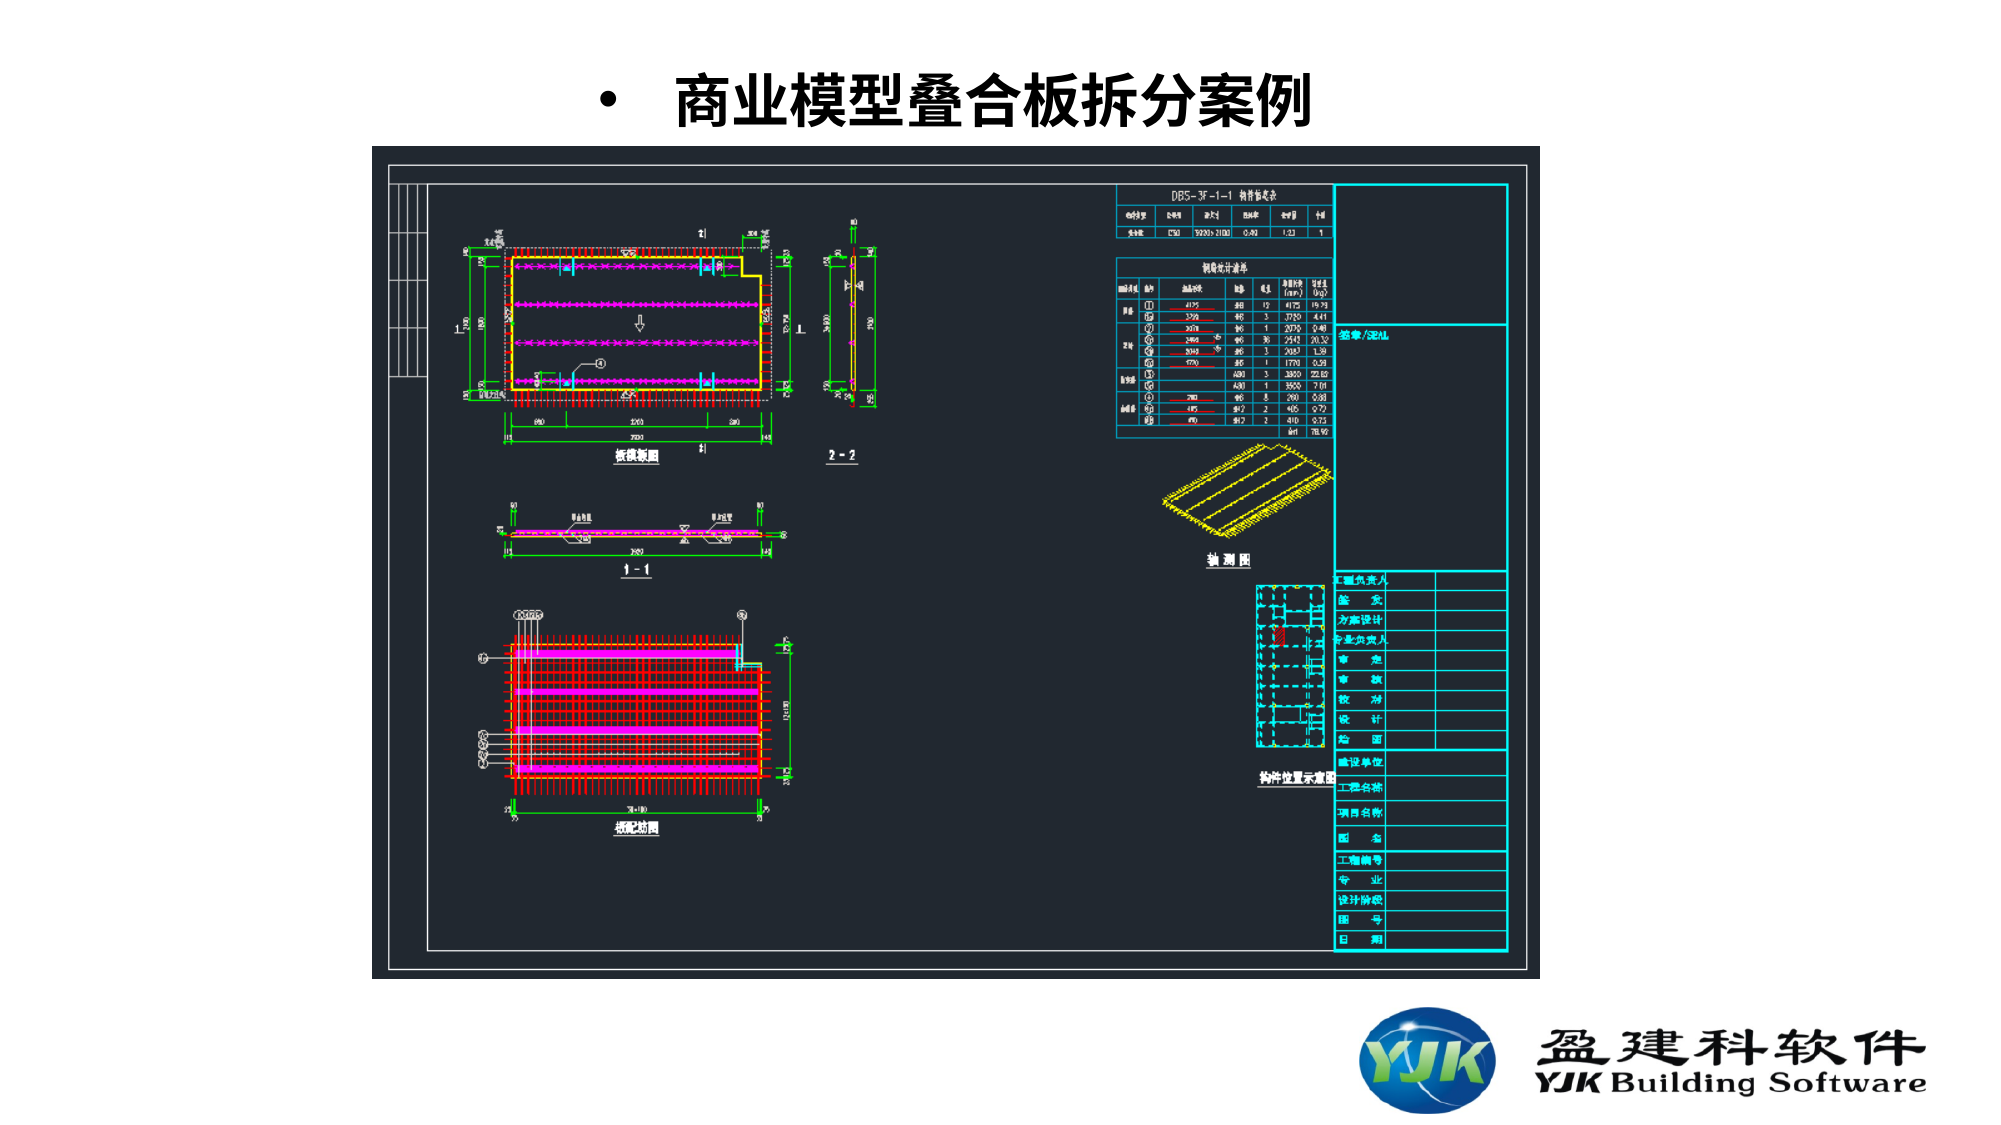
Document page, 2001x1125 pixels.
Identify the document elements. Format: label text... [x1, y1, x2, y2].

slide_number [1433, 1042, 1900, 1103]
picture [1359, 1007, 1926, 1114]
text_box 商业模型叠合板拆分案例 [0, 56, 1912, 168]
picture [371, 146, 1540, 979]
